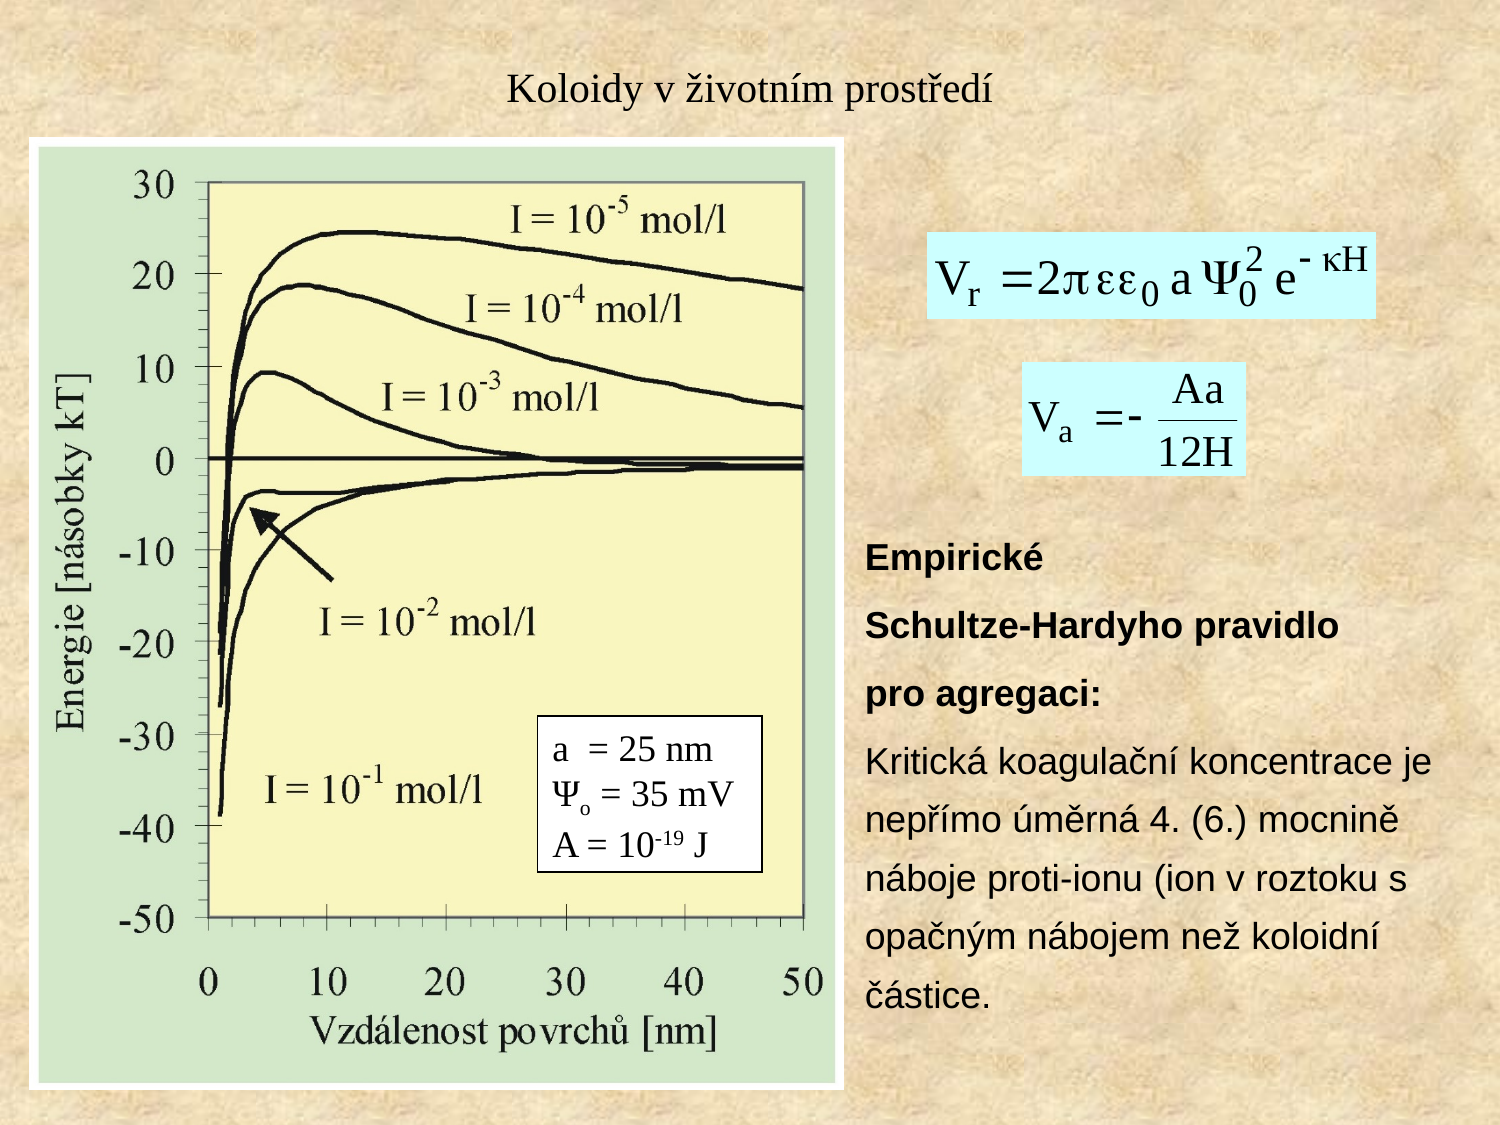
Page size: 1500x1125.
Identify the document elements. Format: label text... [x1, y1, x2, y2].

picture [0, 0, 1500, 1125]
text_box Empirické Schultze-Hardyho pravidlo pro agregaci: Kritická koagulační koncentrace je nepřímo úměrná 4. (6.) mocnině náboje proti-ionu (ion v roztoku s opačným nábojem než koloidní částice. [849, 512, 1465, 1091]
title Koloidy v životním prostředí [75, 45, 1425, 126]
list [927, 231, 1376, 319]
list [1021, 361, 1247, 476]
